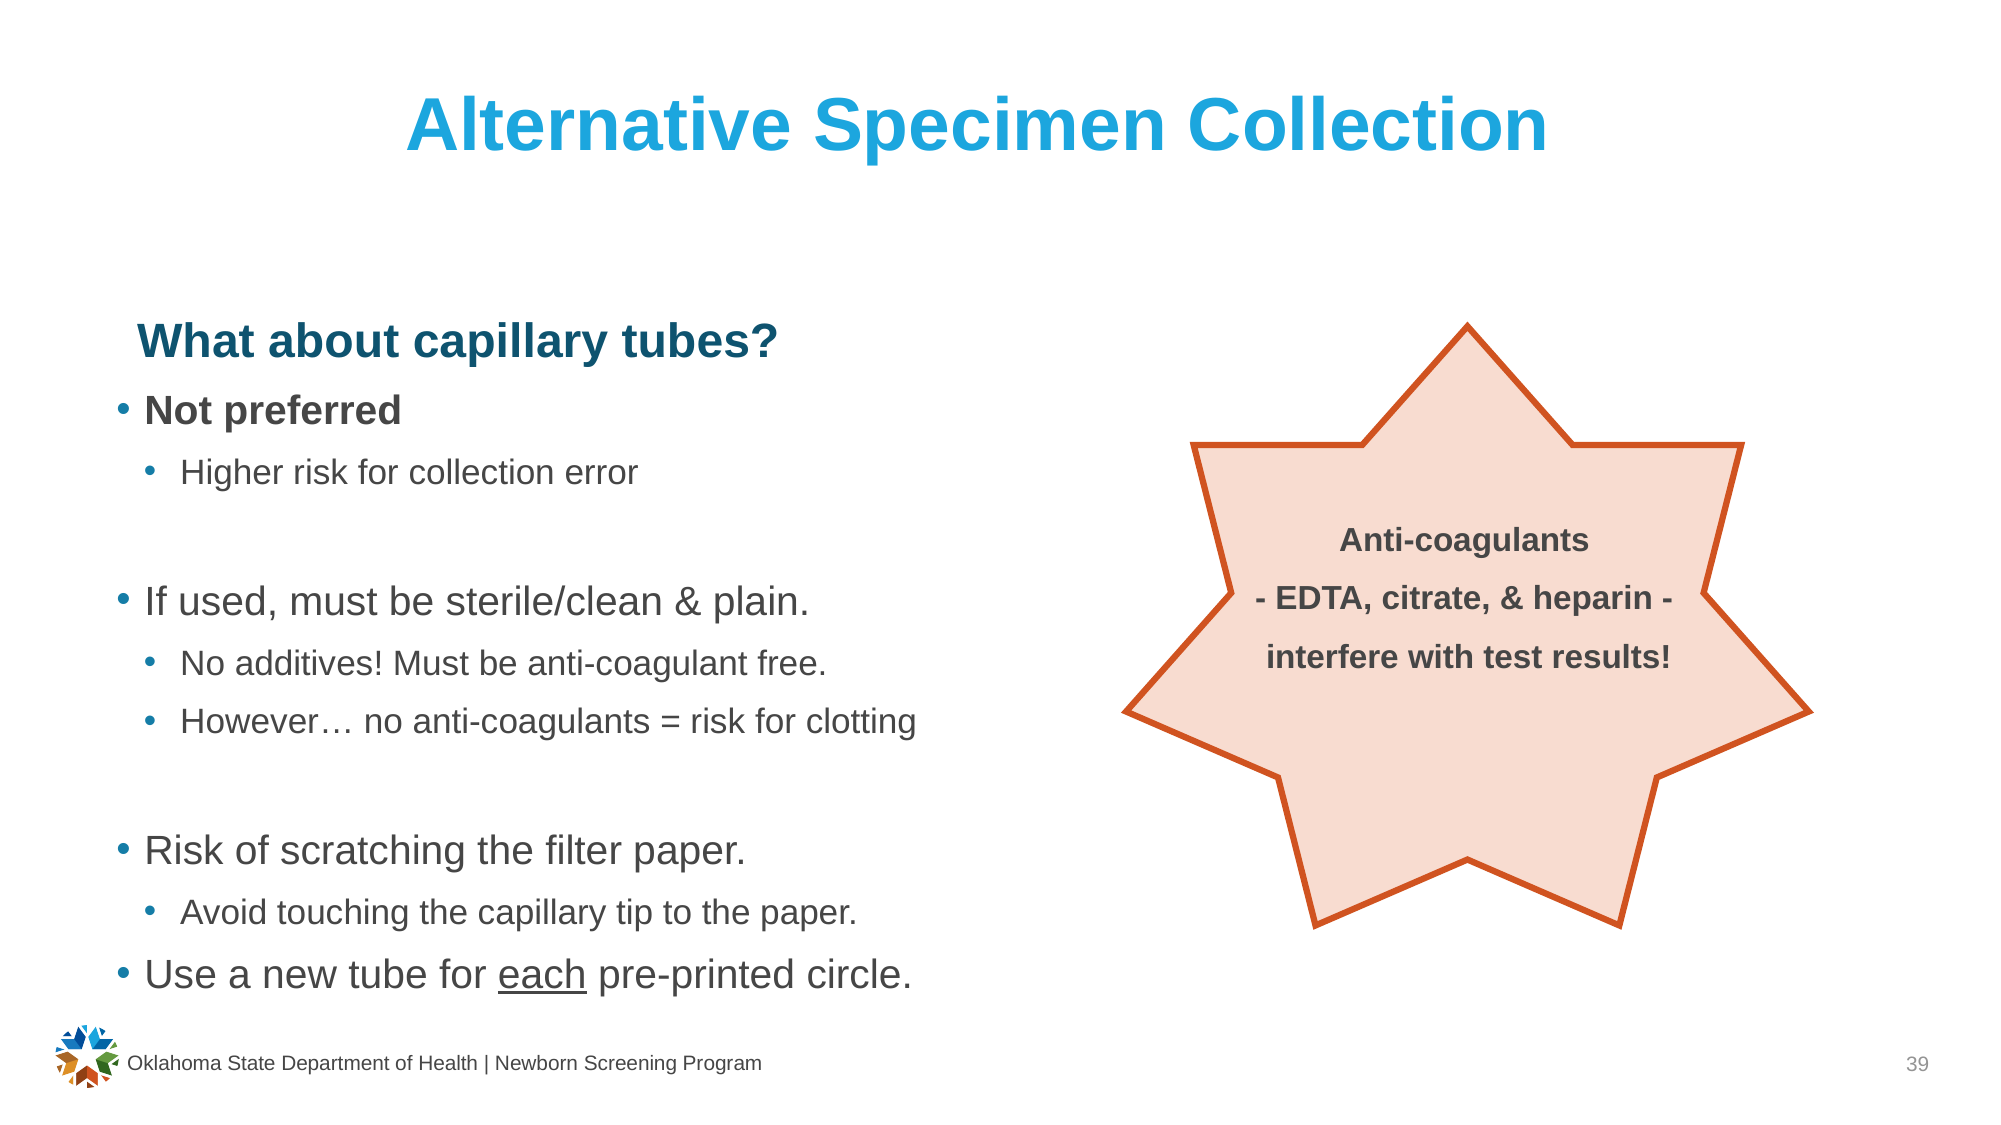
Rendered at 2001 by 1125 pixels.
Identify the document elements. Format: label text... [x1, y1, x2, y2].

picture [55, 1025, 119, 1088]
text_box [1192, 324, 1743, 584]
title Alternative Specimen Collection [75, 68, 1896, 206]
footer Oklahoma State Department of Health | Newborn Screening Program [127, 1045, 1203, 1078]
list What about capillary tubes? Not preferred Higher risk for collection error If used, must be sterile/clean & plain. No additives! Must be anti-coagulant free. However… no anti-coagulants = risk for clotting Risk of scratching the filter paper. Avoid touching the capillary tip to the paper. Use a new tube for each pre-printed circle. [75, 301, 959, 1016]
text_box [1124, 623, 1203, 747]
slide_number 39 [1707, 1046, 1945, 1079]
text_box [1707, 595, 1811, 757]
list Anti-coagulants - EDTA, citrate, & heparin - interfere with test results! [1203, 510, 1707, 1125]
